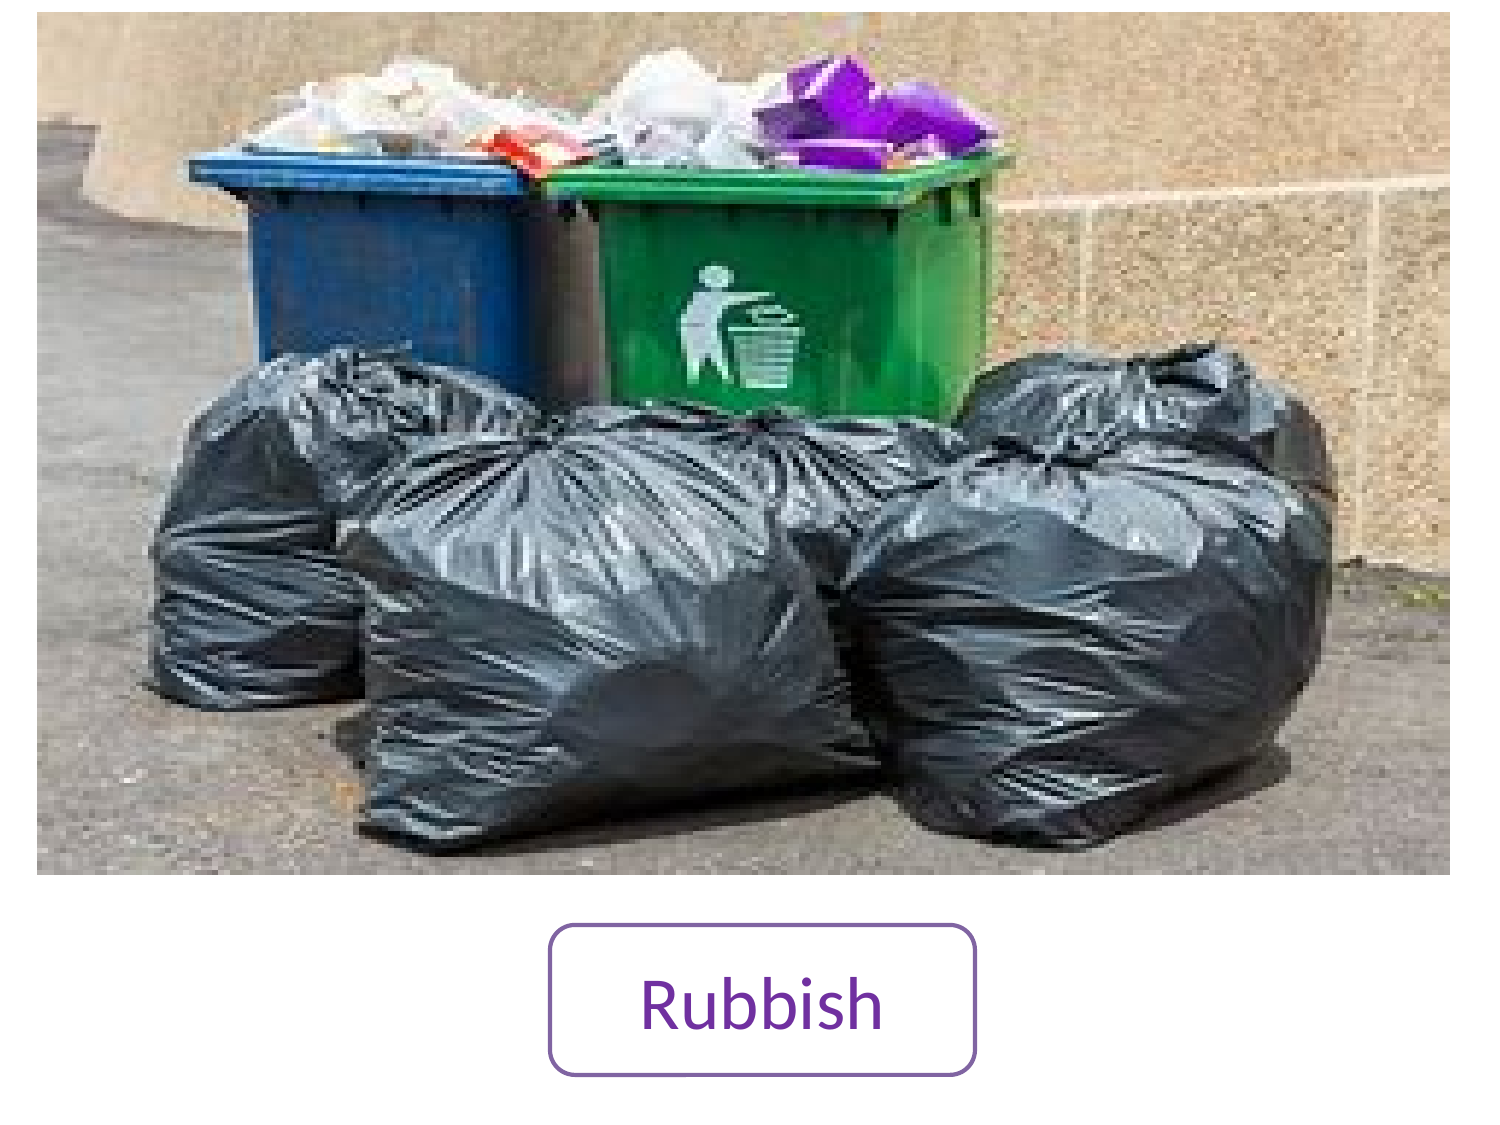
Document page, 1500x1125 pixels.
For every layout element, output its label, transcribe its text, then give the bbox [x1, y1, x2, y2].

picture [37, 12, 1451, 876]
text_box Rubbish [547, 922, 978, 1078]
